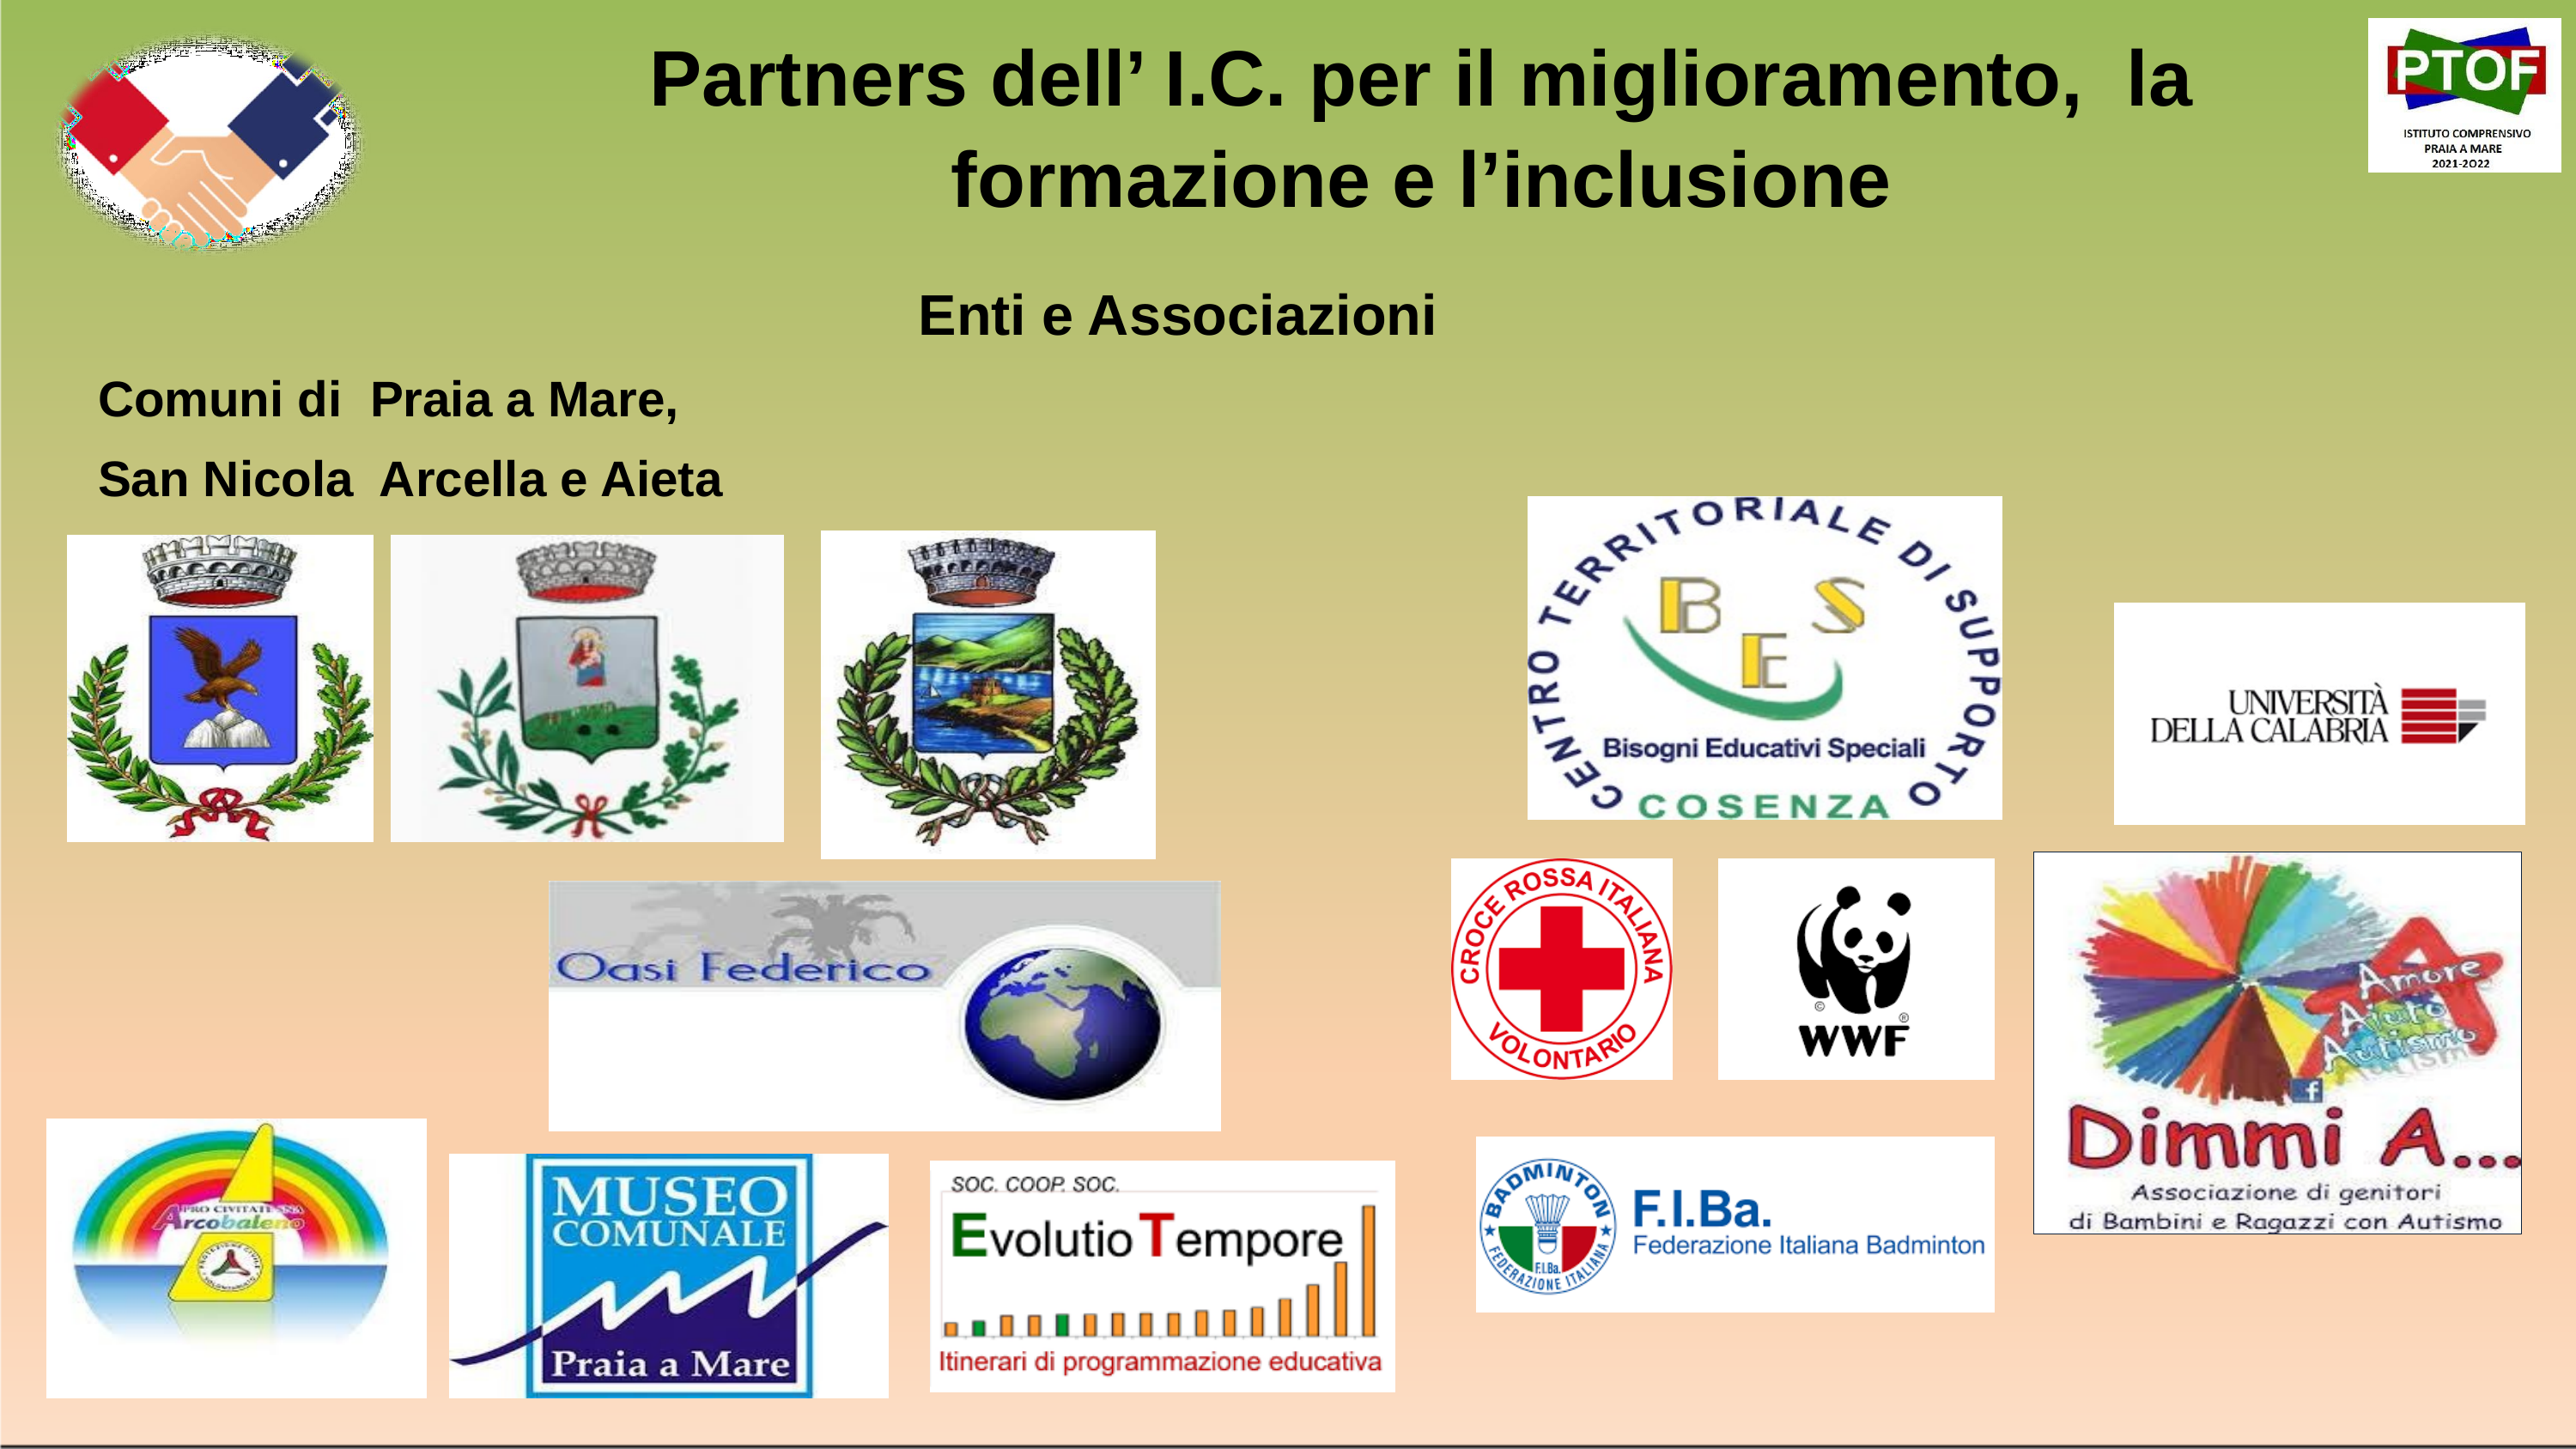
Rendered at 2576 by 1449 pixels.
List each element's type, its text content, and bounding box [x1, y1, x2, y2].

text_box Partners dell’ I.C. per il miglioramento, la formazione e l’inclusione Enti e Associazioni Comuni di Praia a Mare, San Nicola Arcella e Aieta [54, 9, 2324, 494]
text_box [46, 496, 2522, 1399]
picture [0, 0, 2576, 1449]
